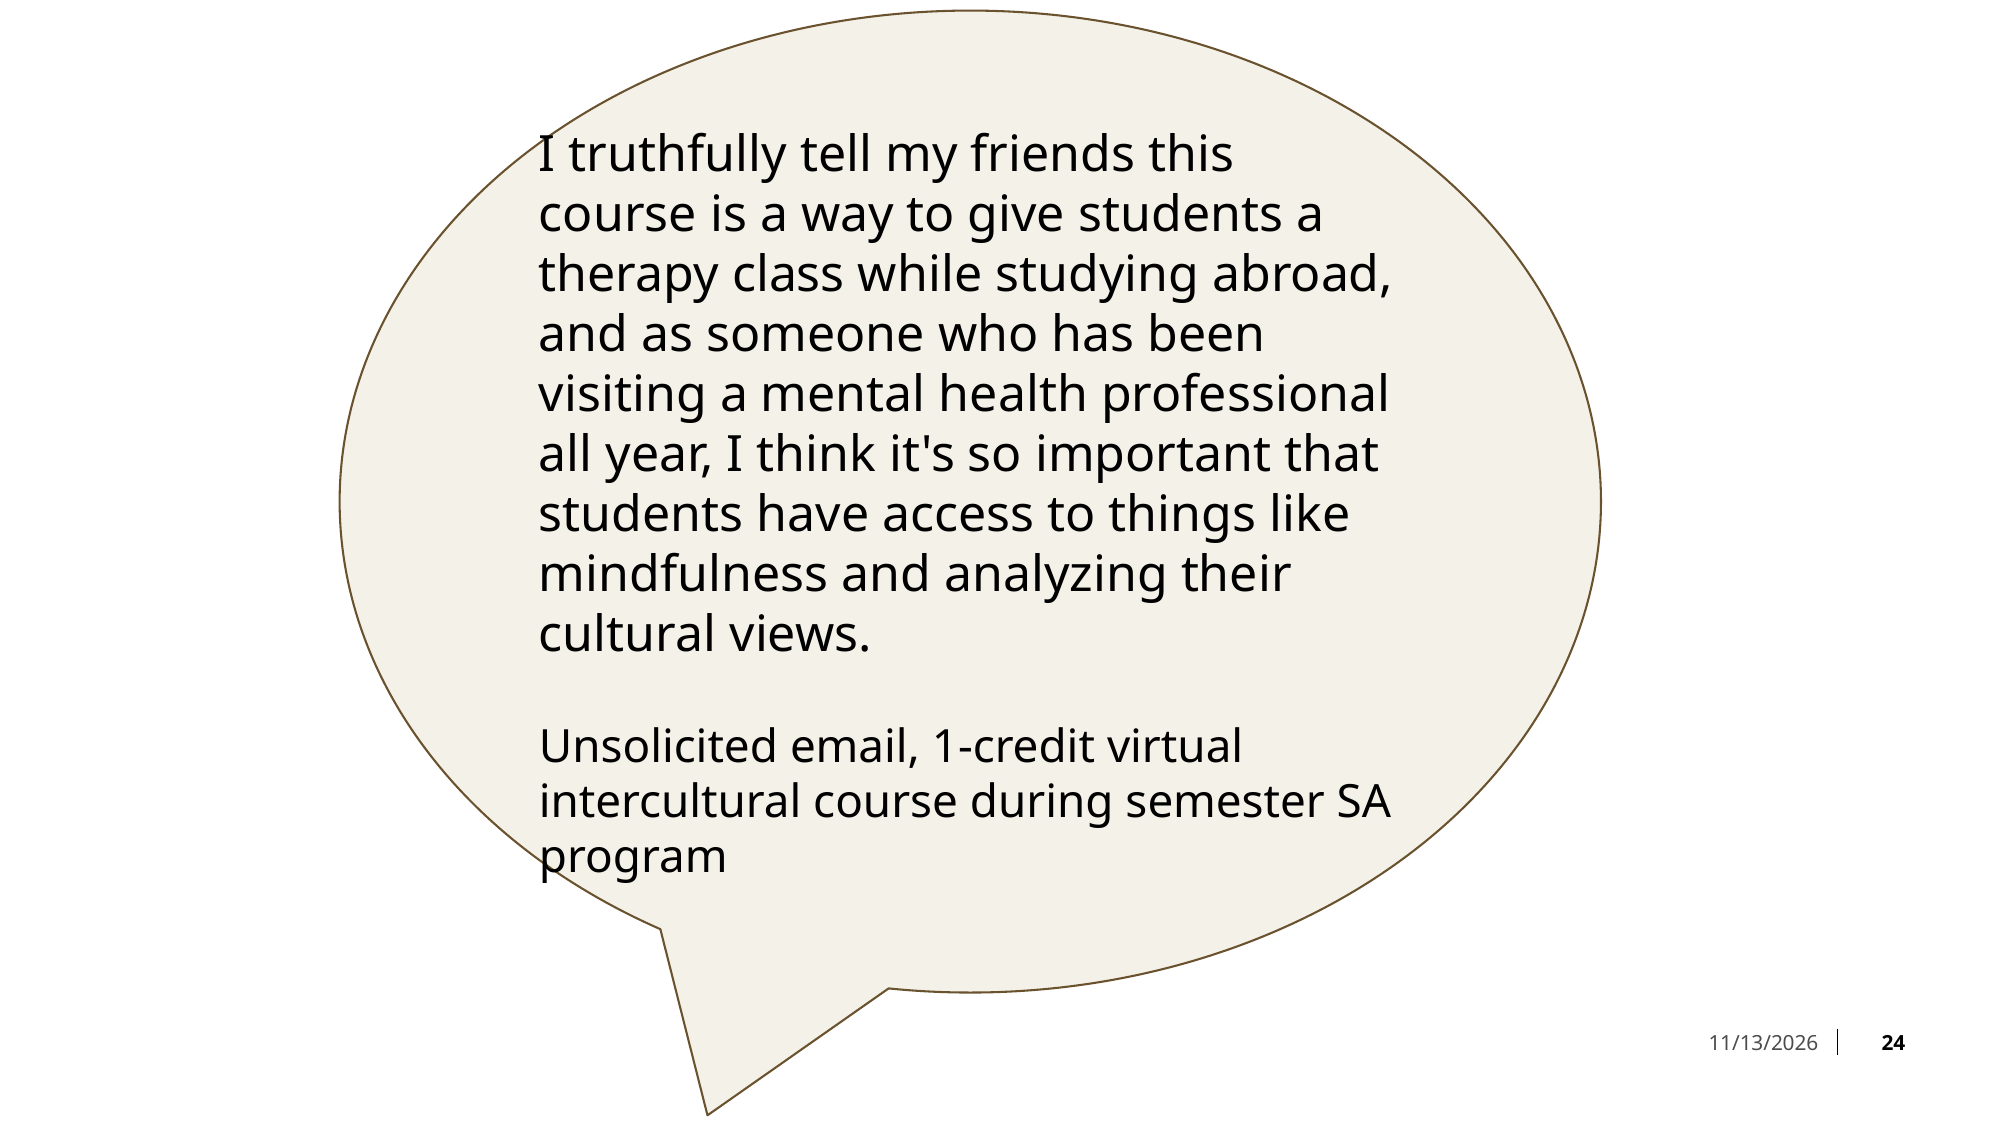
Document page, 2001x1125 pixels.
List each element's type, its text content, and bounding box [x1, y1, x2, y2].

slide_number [1665, 1017, 1834, 1071]
text_box I truthfully tell my friends this course is a way to give students a therapy class while studying abroad, and as someone who has been visiting a mental health professional all year, I think it's so important that students have access to things like mindfulness and analyzing their cultural views. Unsolicited email, 1-credit virtual intercultural course during semester SA program [338, 9, 1603, 1117]
slide_number 24 [1853, 1013, 1934, 1074]
